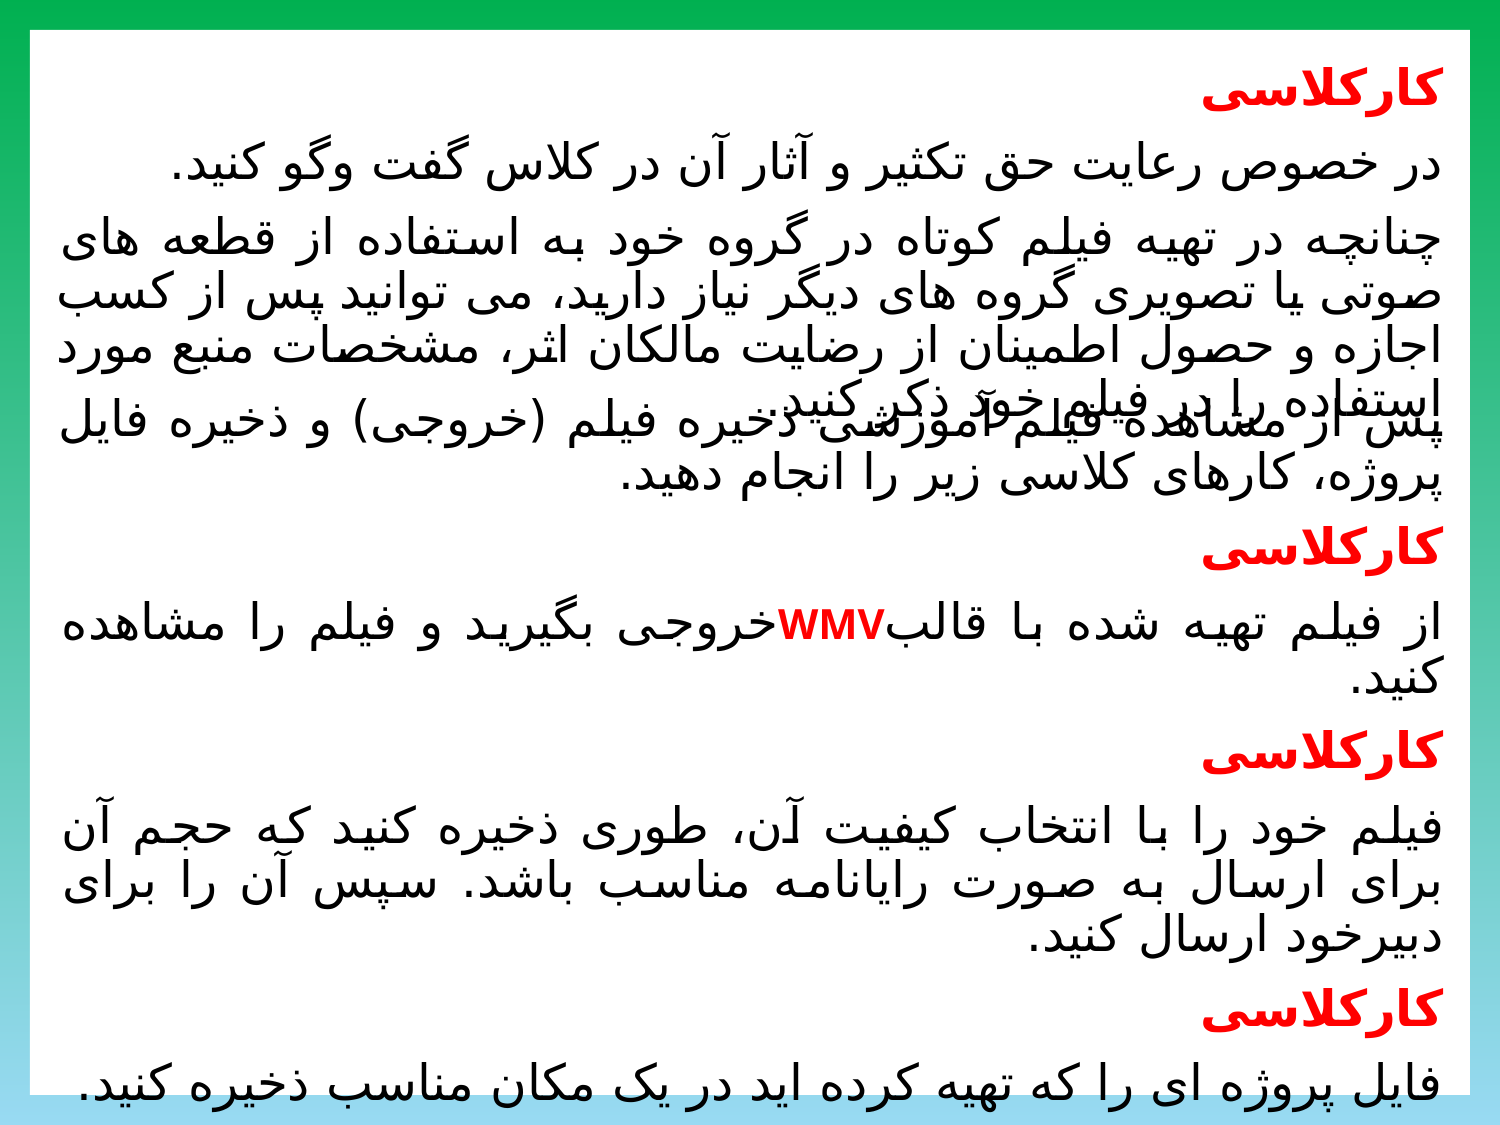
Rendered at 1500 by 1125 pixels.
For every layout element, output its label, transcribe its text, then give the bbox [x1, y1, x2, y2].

text_box پس از مشاهده فیلم آموزشی ذخیره فیلم (خروجی) و ذخیره فایل پروژه، کارهای کلاسی زیر را انجام دهید. کارکلاسی از فیلم تهیه شده با قالبWMVخروجی بگیرید و فیلم را مشاهده کنید. کارکلاسی فیلم خود را با انتخاب کیفیت آن، طوری ذخیره کنید که حجم آن برای ارسال به صورت رايانامه مناسب باشد. سپس آن را برای دبیرخود ارسال کنید. کارکلاسی فایل پروژه ای را که تهیه کرده اید در یک مکان مناسب ذخیره کنید. [41, 385, 1459, 1086]
list کارکلاسی در خصوص رعایت حق تکثیر و آثار آن در کلاس گفت وگو کنید. چنانچه در تهیه فیلم کوتاه در گروه خود به استفاده از قطعه های صوتی یا تصویری گروه های دیگر نیاز دارید، می توانید پس از کسب اجازه و حصول اطمینان از رضایت مالکان اثر، مشخصات منبع مورد استفاده را در فیلم خود ذکر کنید. [41, 54, 1459, 385]
